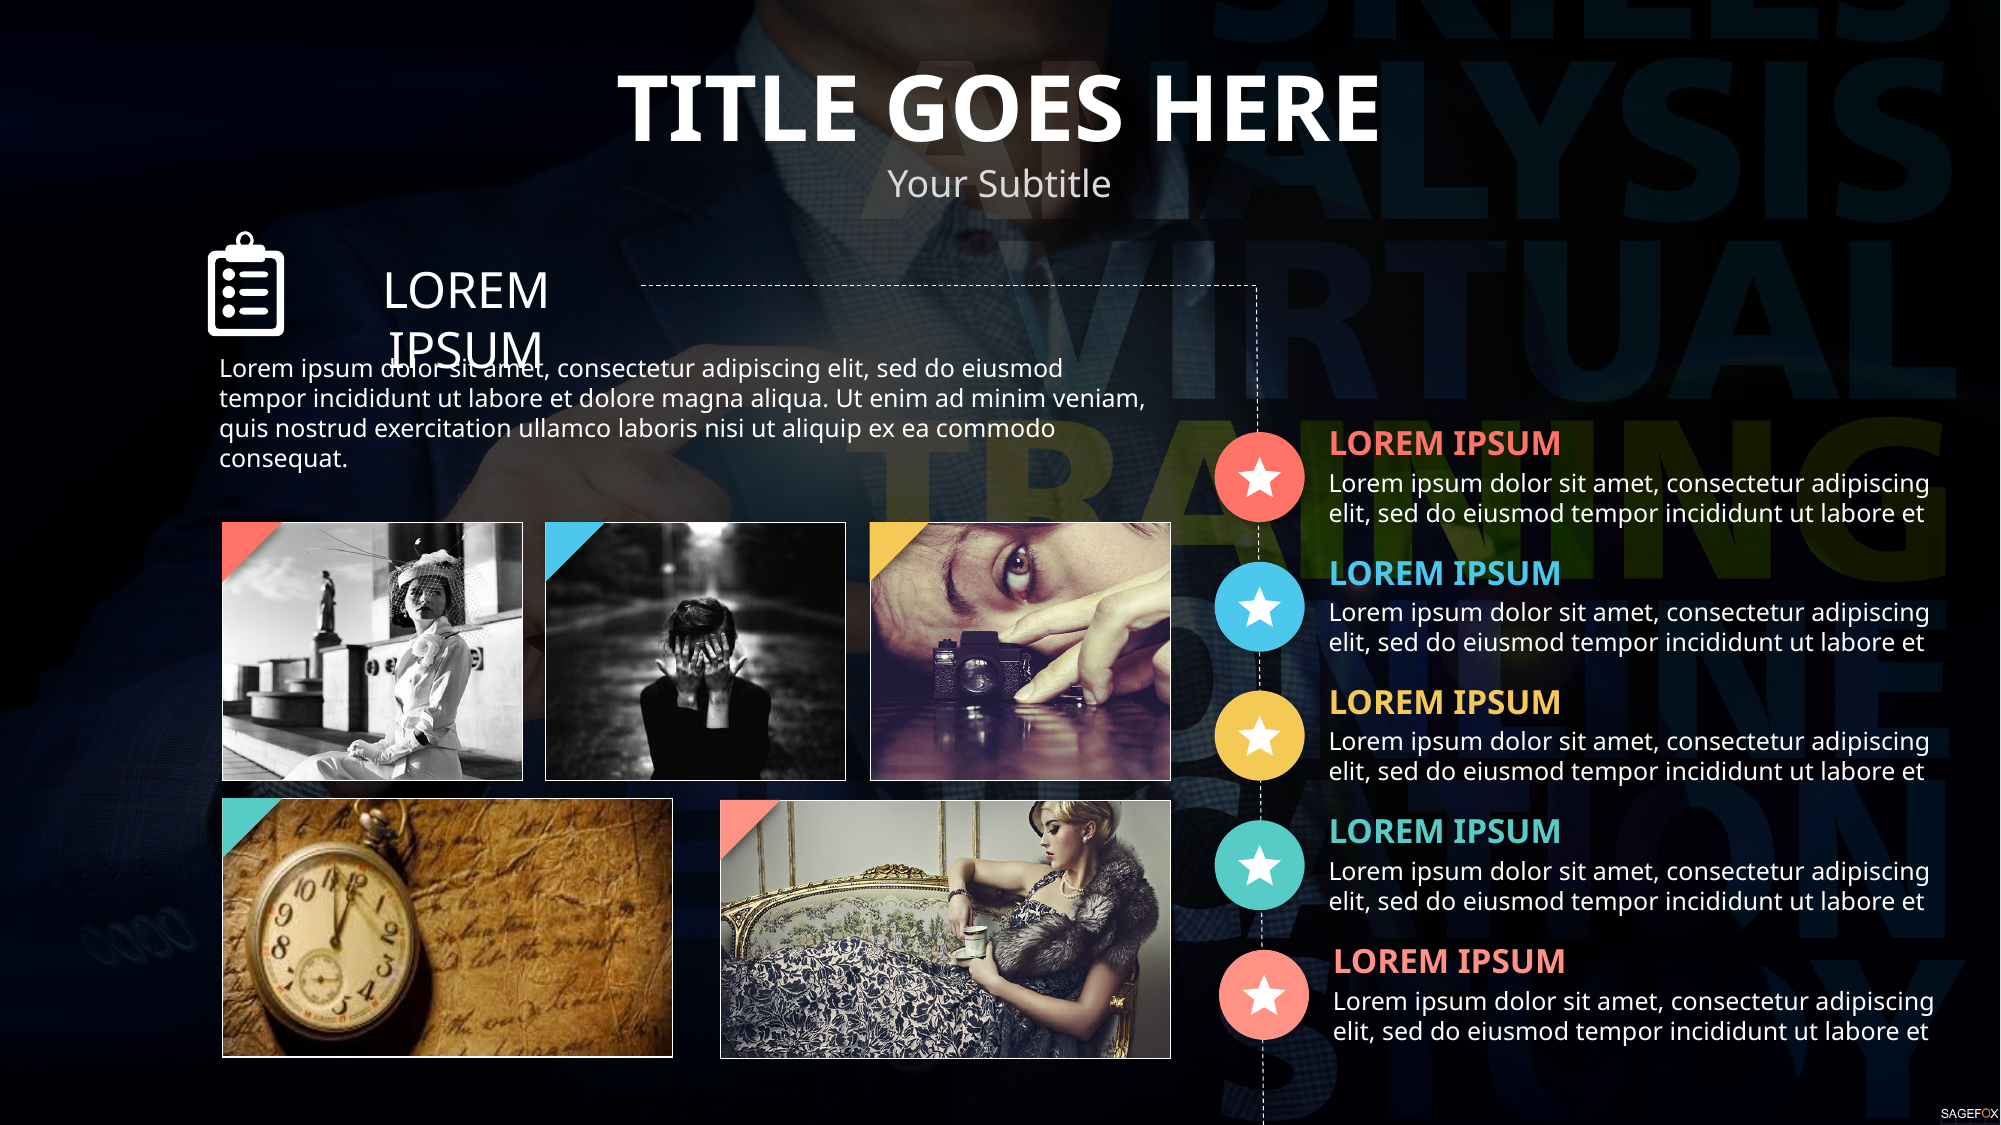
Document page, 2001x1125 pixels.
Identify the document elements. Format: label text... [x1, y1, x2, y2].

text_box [1214, 561, 1305, 652]
text_box LOREM IPSUM Lorem ipsum dolor sit amet, consectetur adipiscing elit, sed do eiusmod tempor incididunt ut labore et [1318, 546, 1953, 662]
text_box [1256, 523, 1264, 561]
text_box TITLE GOES HERE Your Subtitle [548, 42, 1452, 212]
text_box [1218, 949, 1309, 1040]
text_box [868, 521, 933, 585]
text_box [869, 521, 1171, 782]
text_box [1256, 911, 1264, 949]
text_box [719, 798, 783, 863]
text_box [221, 798, 673, 1058]
text_box [544, 521, 608, 585]
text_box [1214, 690, 1305, 781]
text_box [221, 521, 523, 782]
picture [0, 0, 2001, 1125]
text_box LOREM IPSUM Lorem ipsum dolor sit amet, consectetur adipiscing elit, sed do eiusmod tempor incididunt ut labore et [1318, 417, 1953, 533]
text_box [545, 521, 847, 782]
text_box Lorem ipsum dolor sit amet, consectetur adipiscing elit, sed do eiusmod tempor incididunt ut labore et dolore magna aliqua. Ut enim ad minim veniam, quis nostrud exercitation ullamco laboris nisi ut aliquip ex ea commodo consequat. [204, 344, 1168, 480]
text_box [719, 799, 1171, 1060]
text_box [221, 521, 285, 585]
text_box LOREM IPSUM Lorem ipsum dolor sit amet, consectetur adipiscing elit, sed do eiusmod tempor incididunt ut labore et [1318, 805, 1953, 921]
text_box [207, 231, 285, 337]
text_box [1214, 820, 1305, 911]
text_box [1214, 432, 1305, 523]
text_box [221, 797, 285, 861]
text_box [1256, 652, 1264, 690]
text_box LOREM IPSUM Lorem ipsum dolor sit amet, consectetur adipiscing elit, sed do eiusmod tempor incididunt ut labore et [1318, 675, 1953, 791]
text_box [1256, 781, 1264, 820]
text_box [1256, 1040, 1264, 1125]
text_box LOREM IPSUM Lorem ipsum dolor sit amet, consectetur adipiscing elit, sed do eiusmod tempor incididunt ut labore et [1322, 935, 1958, 1050]
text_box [1256, 287, 1264, 432]
text_box LOREM IPSUM [292, 250, 642, 344]
